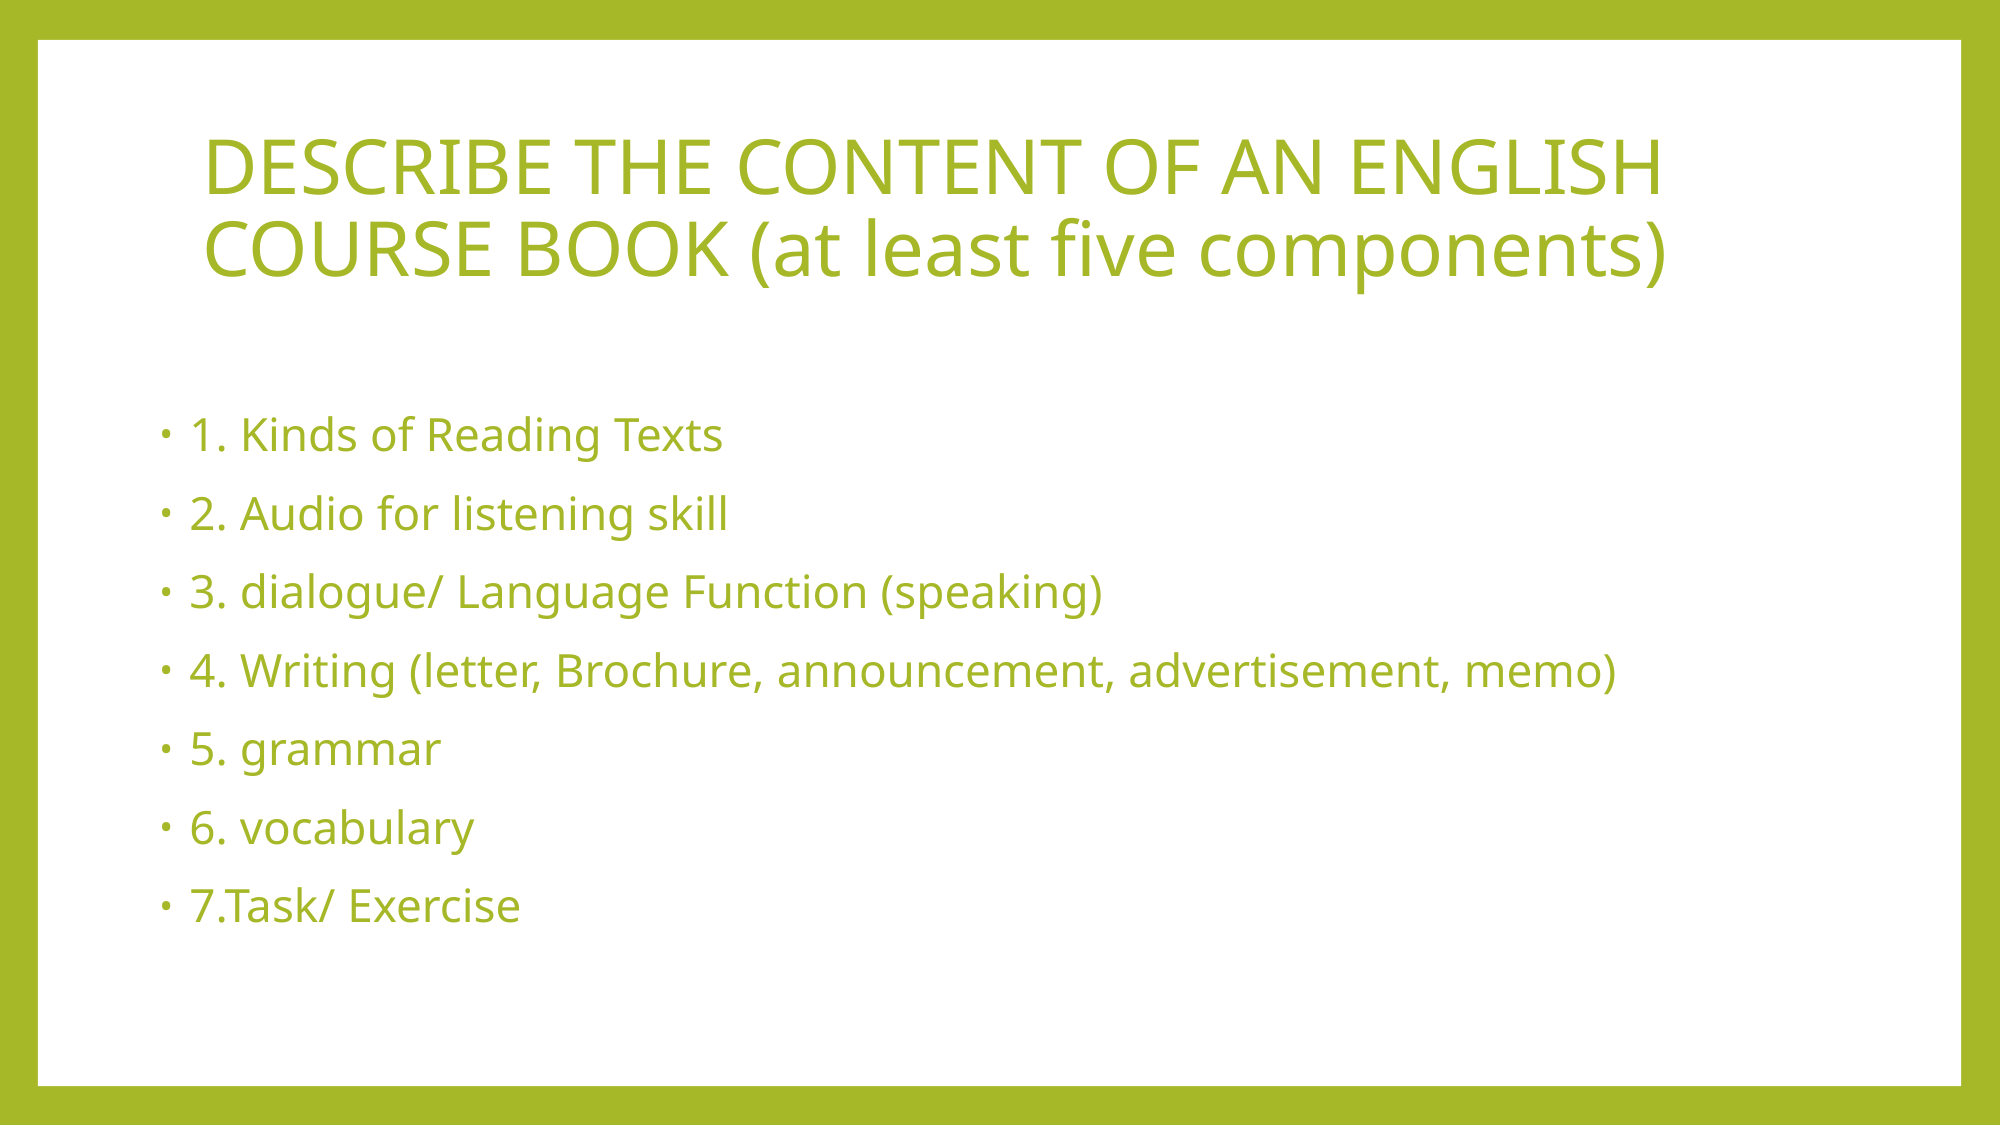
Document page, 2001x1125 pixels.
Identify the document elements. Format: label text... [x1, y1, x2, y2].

list 1. Kinds of Reading Texts 2. Audio for listening skill 3. dialogue/ Language Function (speaking) 4. Writing (letter, Brochure, announcement, advertisement, memo) 5. grammar 6. vocabulary 7.Task/ Exercise [136, 404, 1788, 1020]
title DESCRIBE THE CONTENT OF AN ENGLISH COURSE BOOK (at least five components) [187, 99, 1808, 323]
